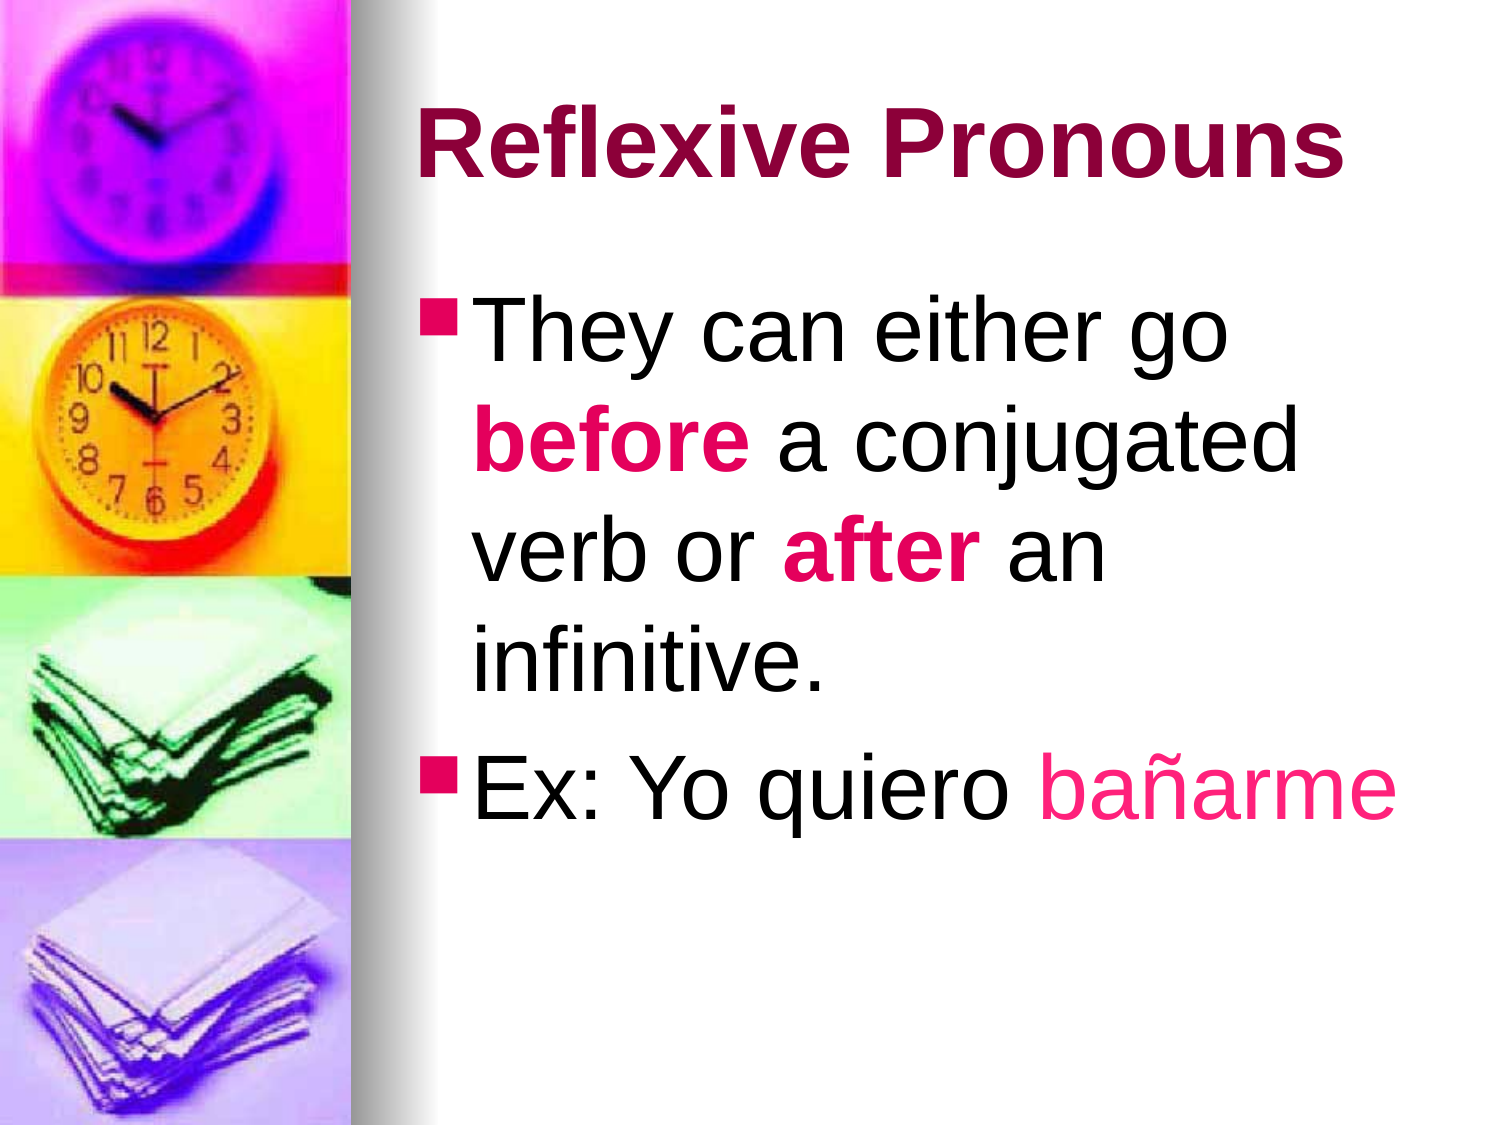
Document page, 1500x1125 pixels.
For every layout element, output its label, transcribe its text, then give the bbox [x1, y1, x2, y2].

list They can either go before a conjugated verb or after an infinitive. Ex: Yo quiero bañarme [399, 262, 1451, 1001]
picture [0, 0, 351, 1125]
title Reflexive Pronouns [399, 37, 1451, 238]
